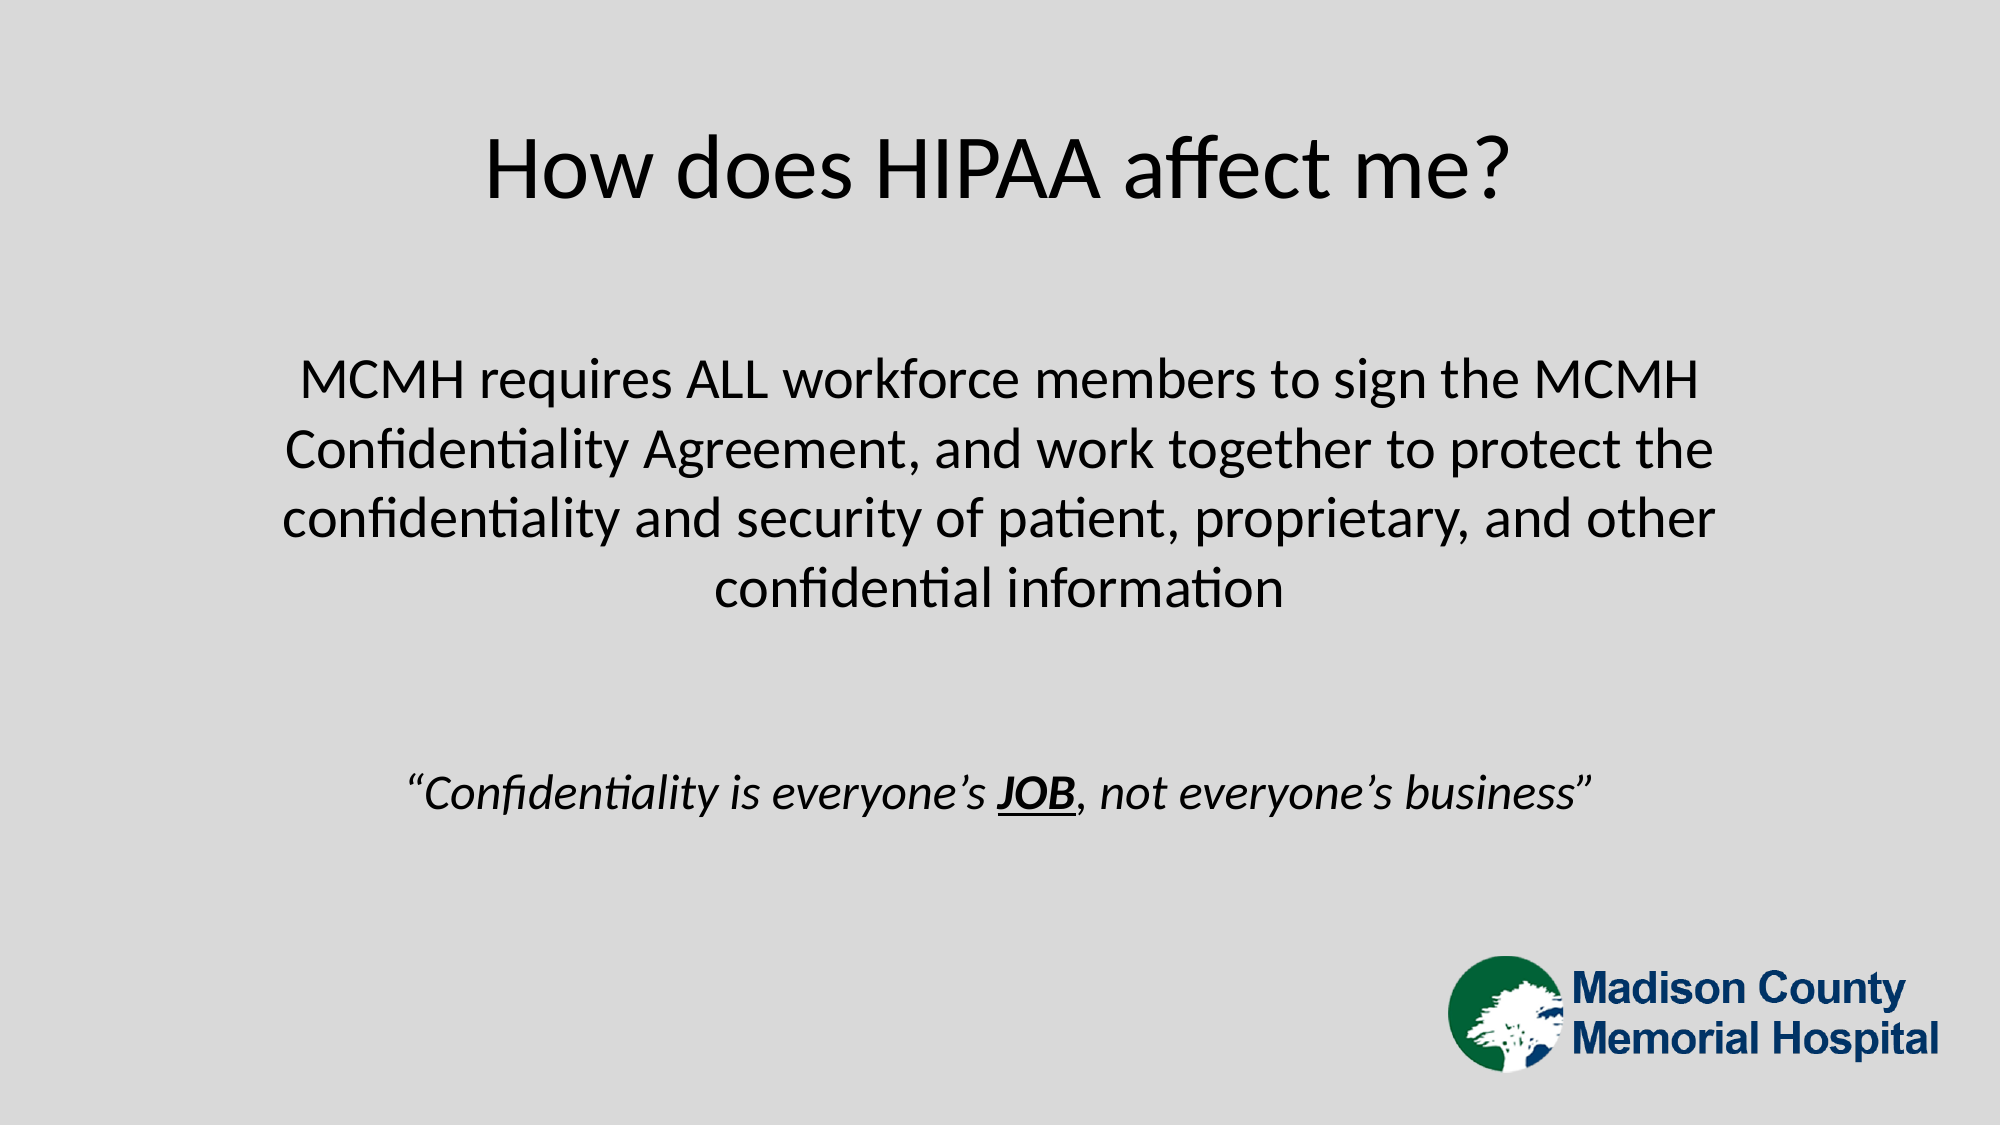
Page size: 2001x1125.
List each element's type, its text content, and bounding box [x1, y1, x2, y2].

title How does HIPAA affect me? [137, 59, 1863, 278]
list MCMH requires ALL workforce members to sign the MCMH Confidentiality Agreement, and work together to protect the confidentiality and security of patient, proprietary, and other confidential information “Confidentiality is everyone’s JOB, not everyone’s business” [137, 299, 1863, 1014]
picture [1440, 943, 1952, 1084]
